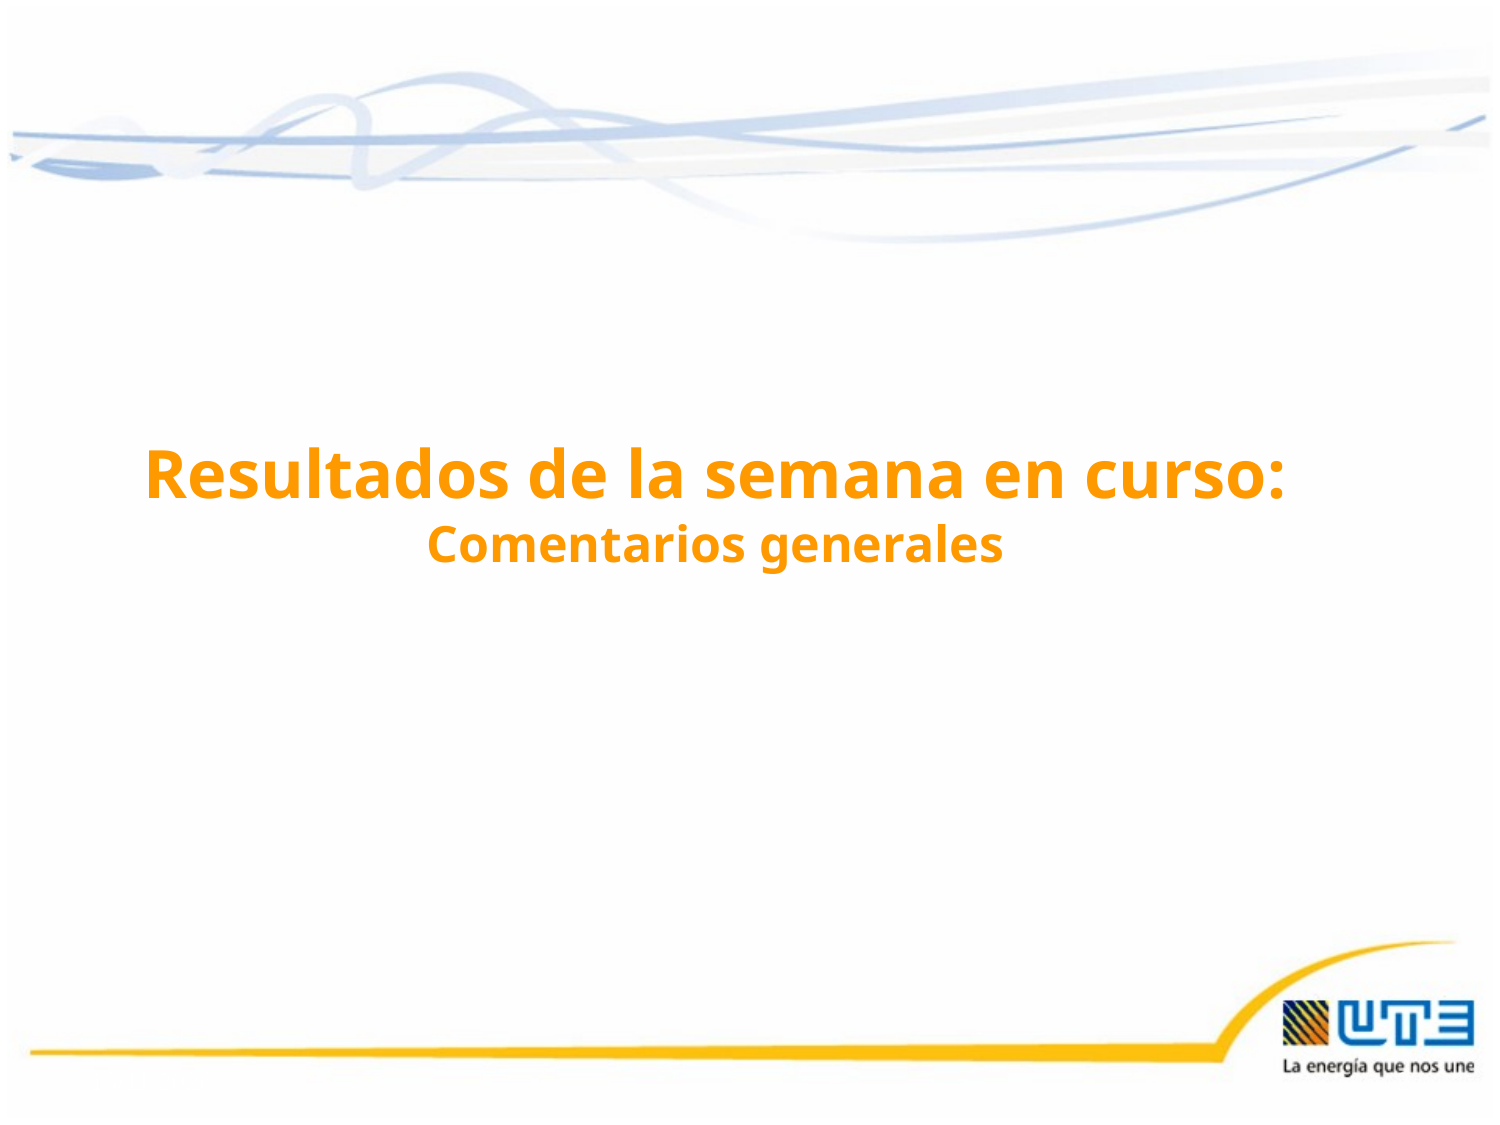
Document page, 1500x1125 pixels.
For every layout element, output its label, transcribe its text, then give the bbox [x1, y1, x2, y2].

text_box 02/12/2016 [75, 1024, 425, 1103]
picture [7, 6, 1493, 1118]
title Resultados de la semana en curso: Comentarios generales [40, 278, 1390, 726]
text_box 2 [1074, 1024, 1425, 1103]
